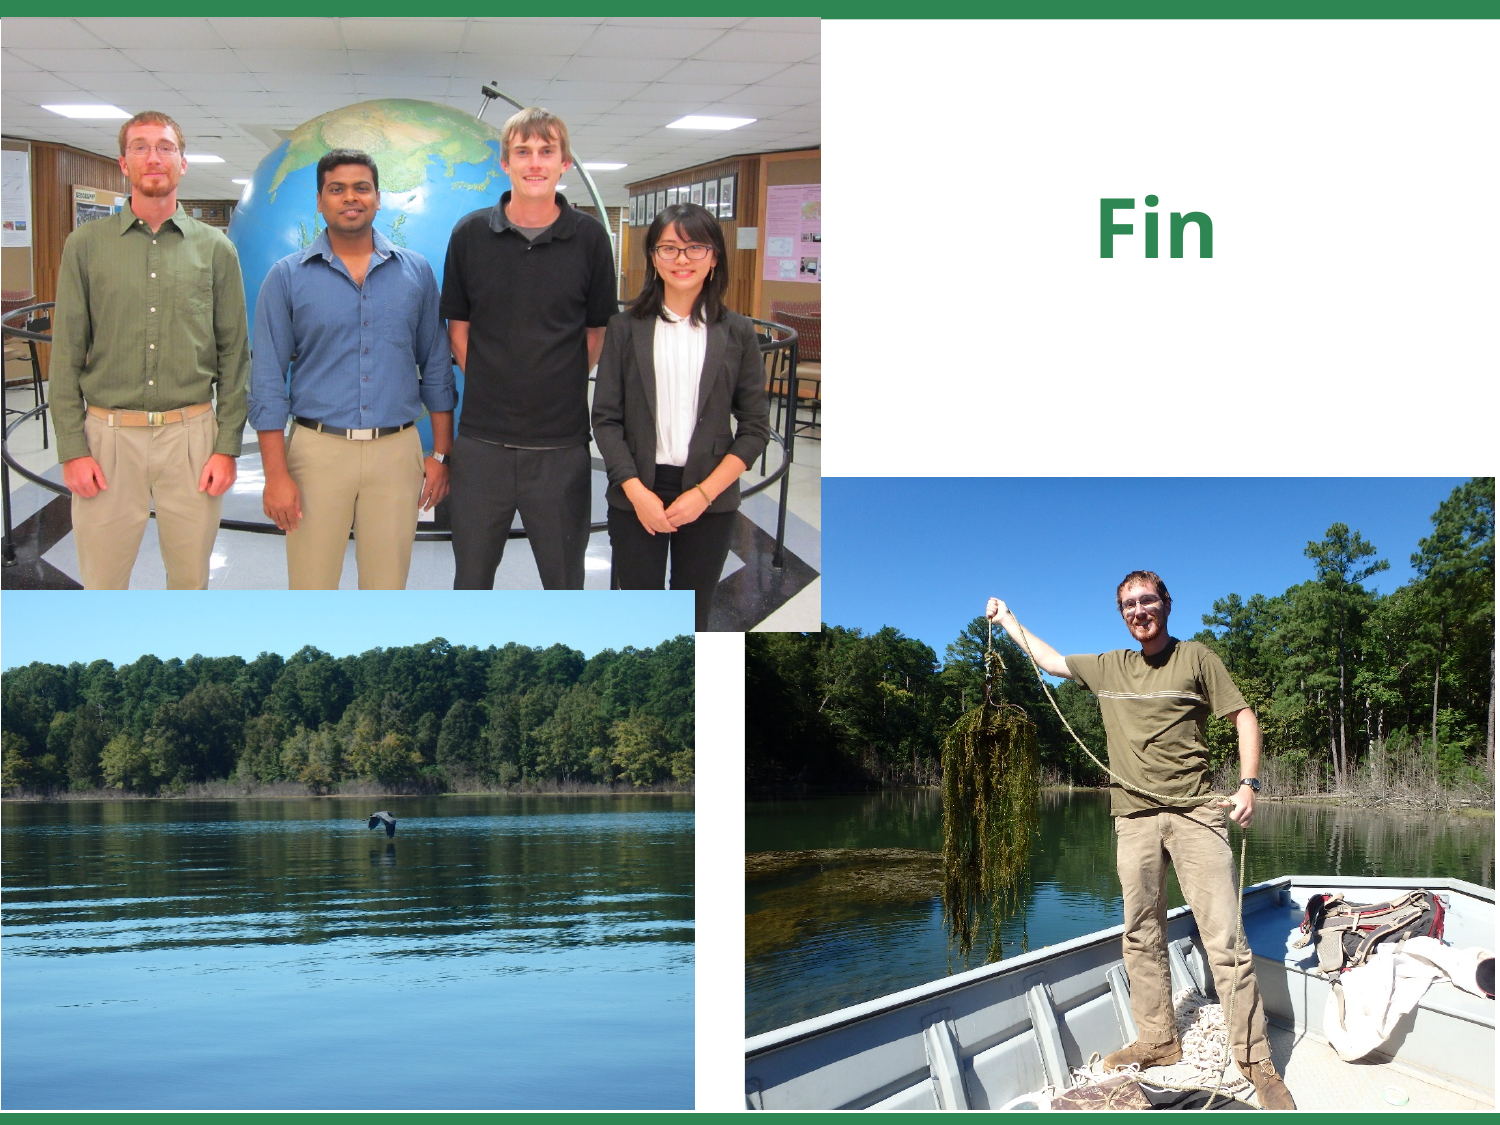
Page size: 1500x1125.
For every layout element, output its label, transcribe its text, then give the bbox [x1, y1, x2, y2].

list Fin [1078, 159, 1238, 284]
picture [1, 17, 1495, 1110]
